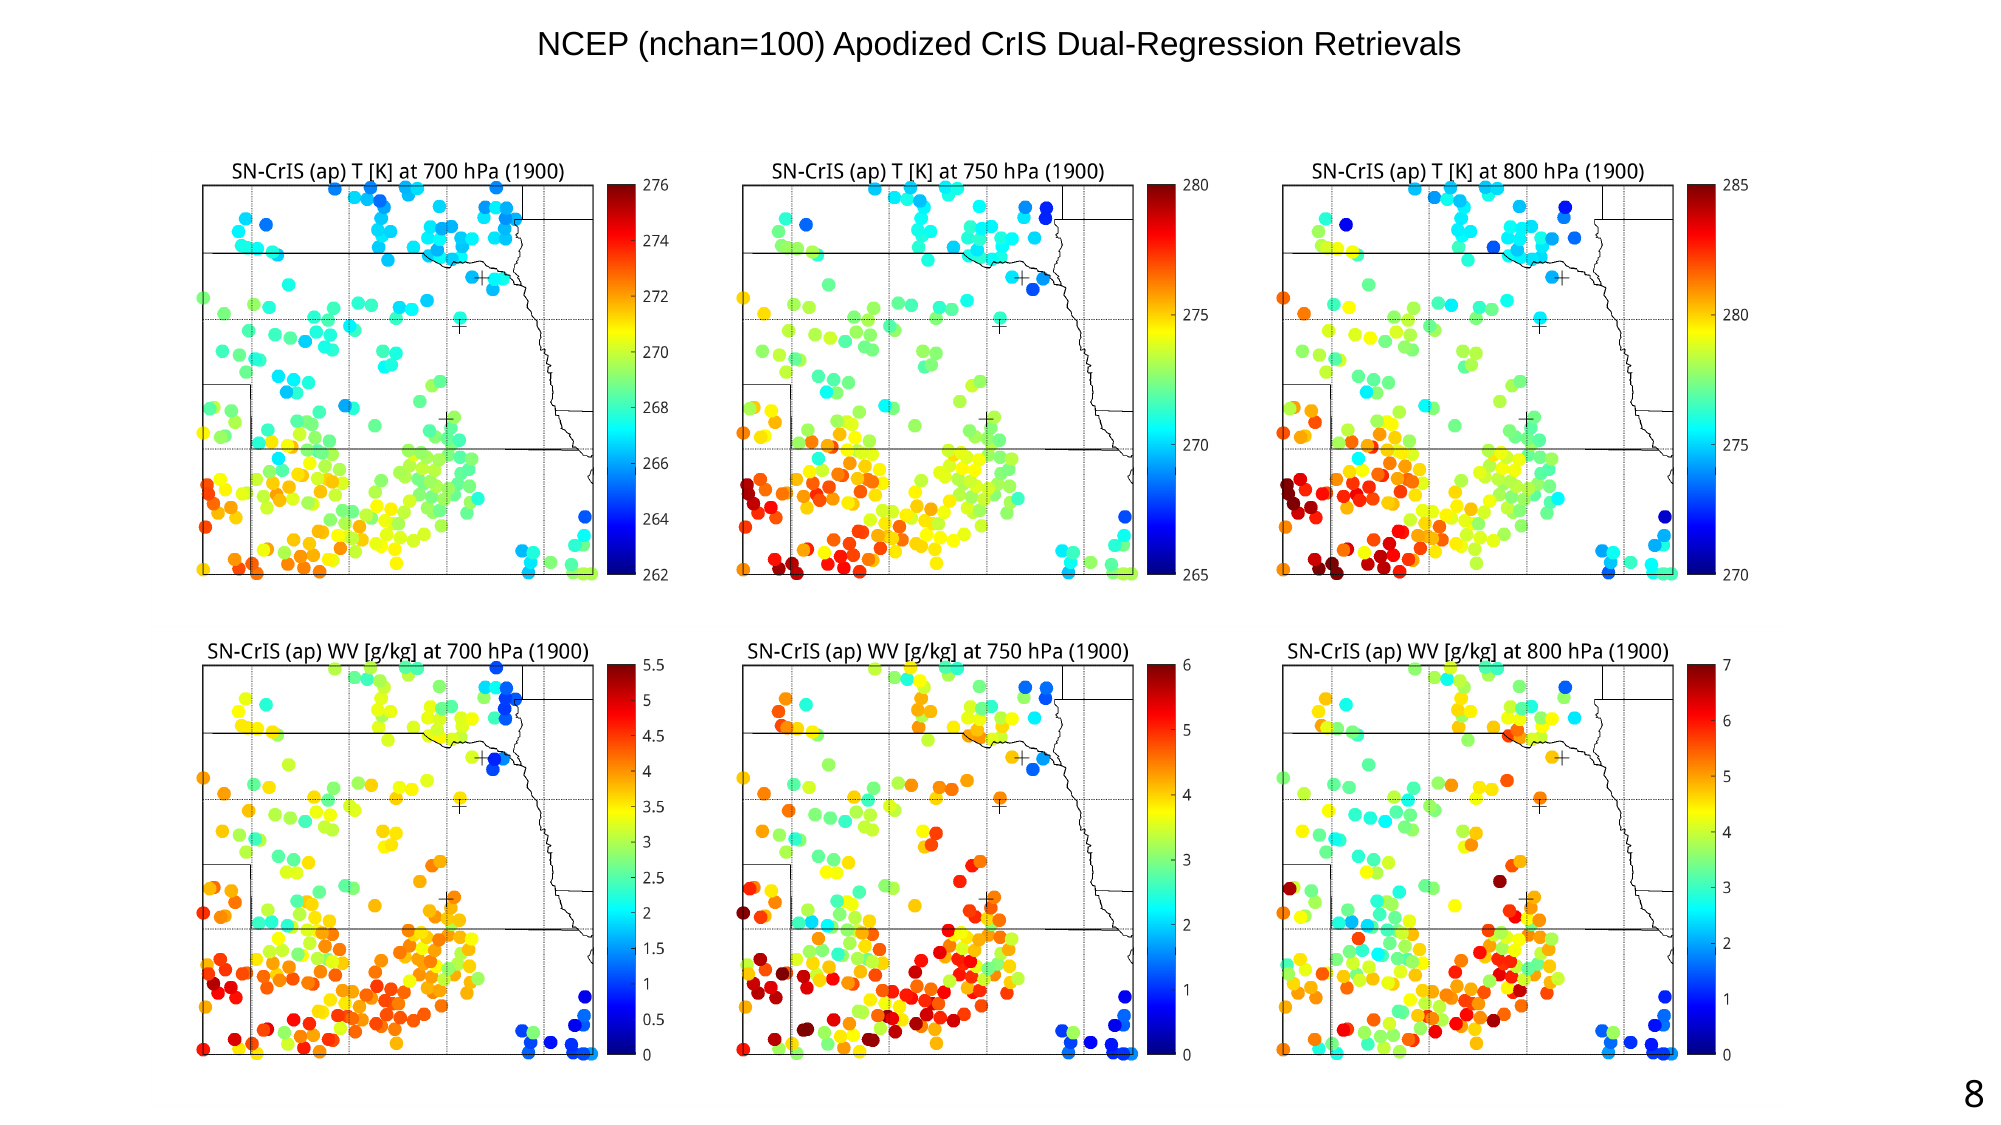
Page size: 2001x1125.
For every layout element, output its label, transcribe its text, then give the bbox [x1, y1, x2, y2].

text_box NCEP (nchan=100) Apodized CrIS Dual-Regression Retrievals [306, 15, 1694, 70]
picture [149, 149, 1786, 1109]
slide_number 8 [1550, 1065, 2000, 1125]
